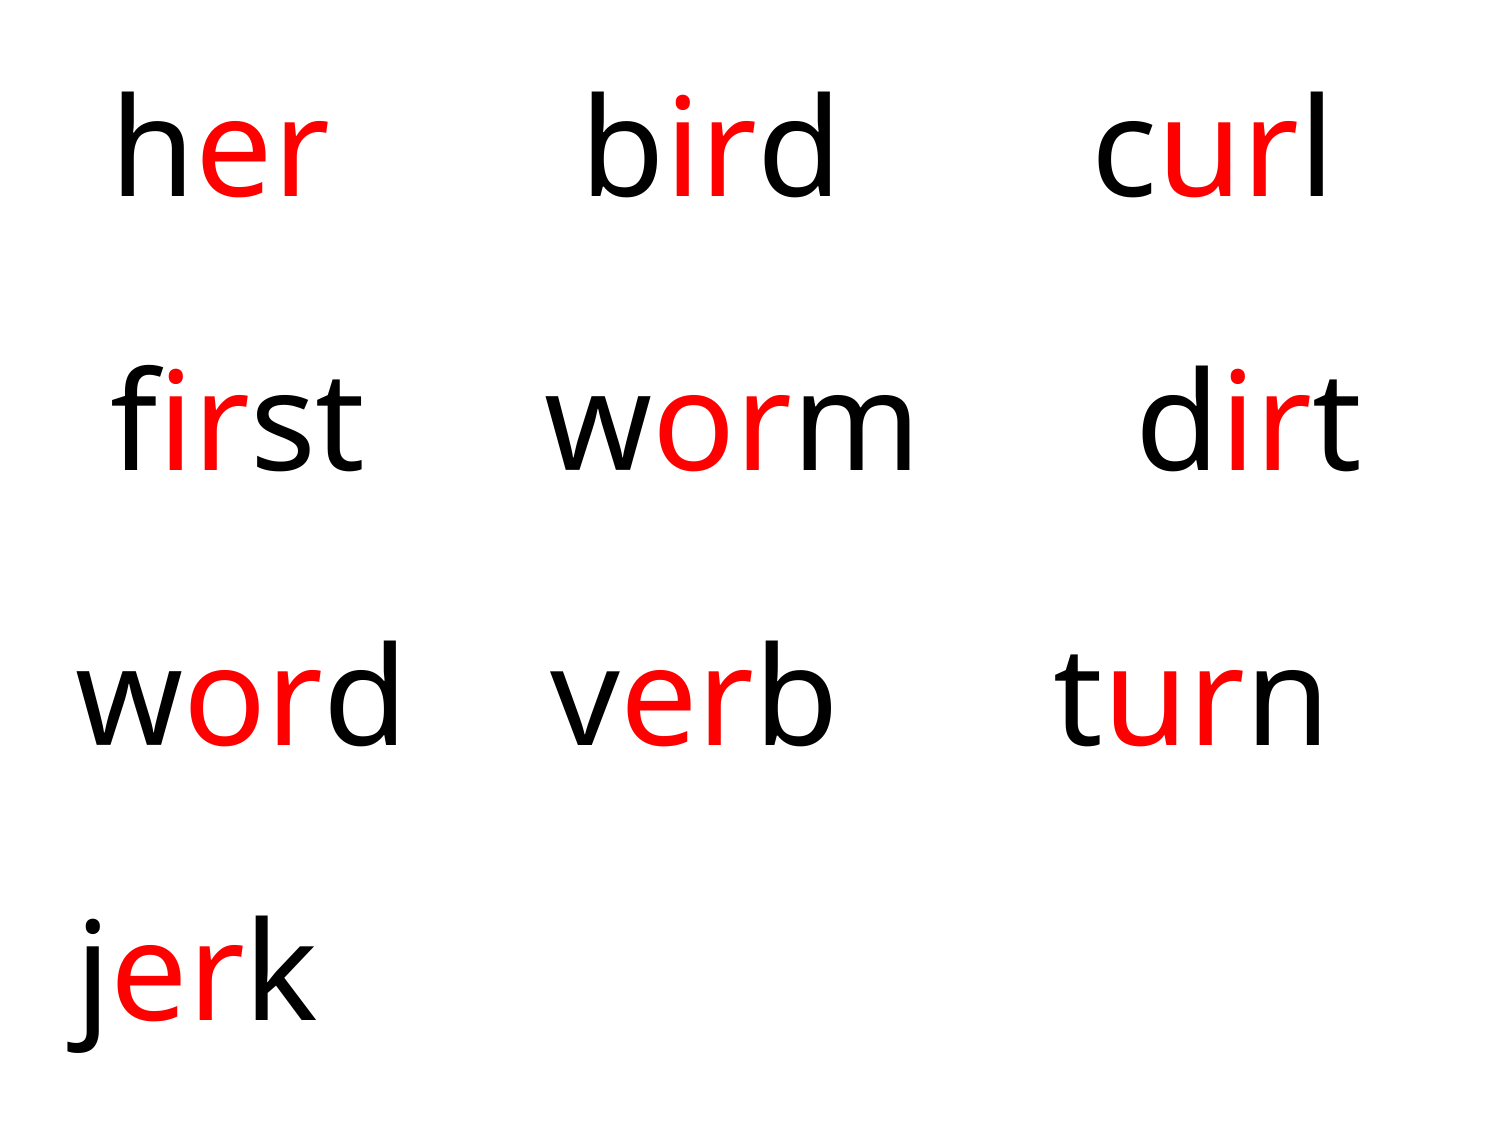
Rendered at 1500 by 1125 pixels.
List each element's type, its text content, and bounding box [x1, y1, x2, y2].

text_box her bird curl first worm dirt word verb turn jerk [24, 51, 1457, 1056]
